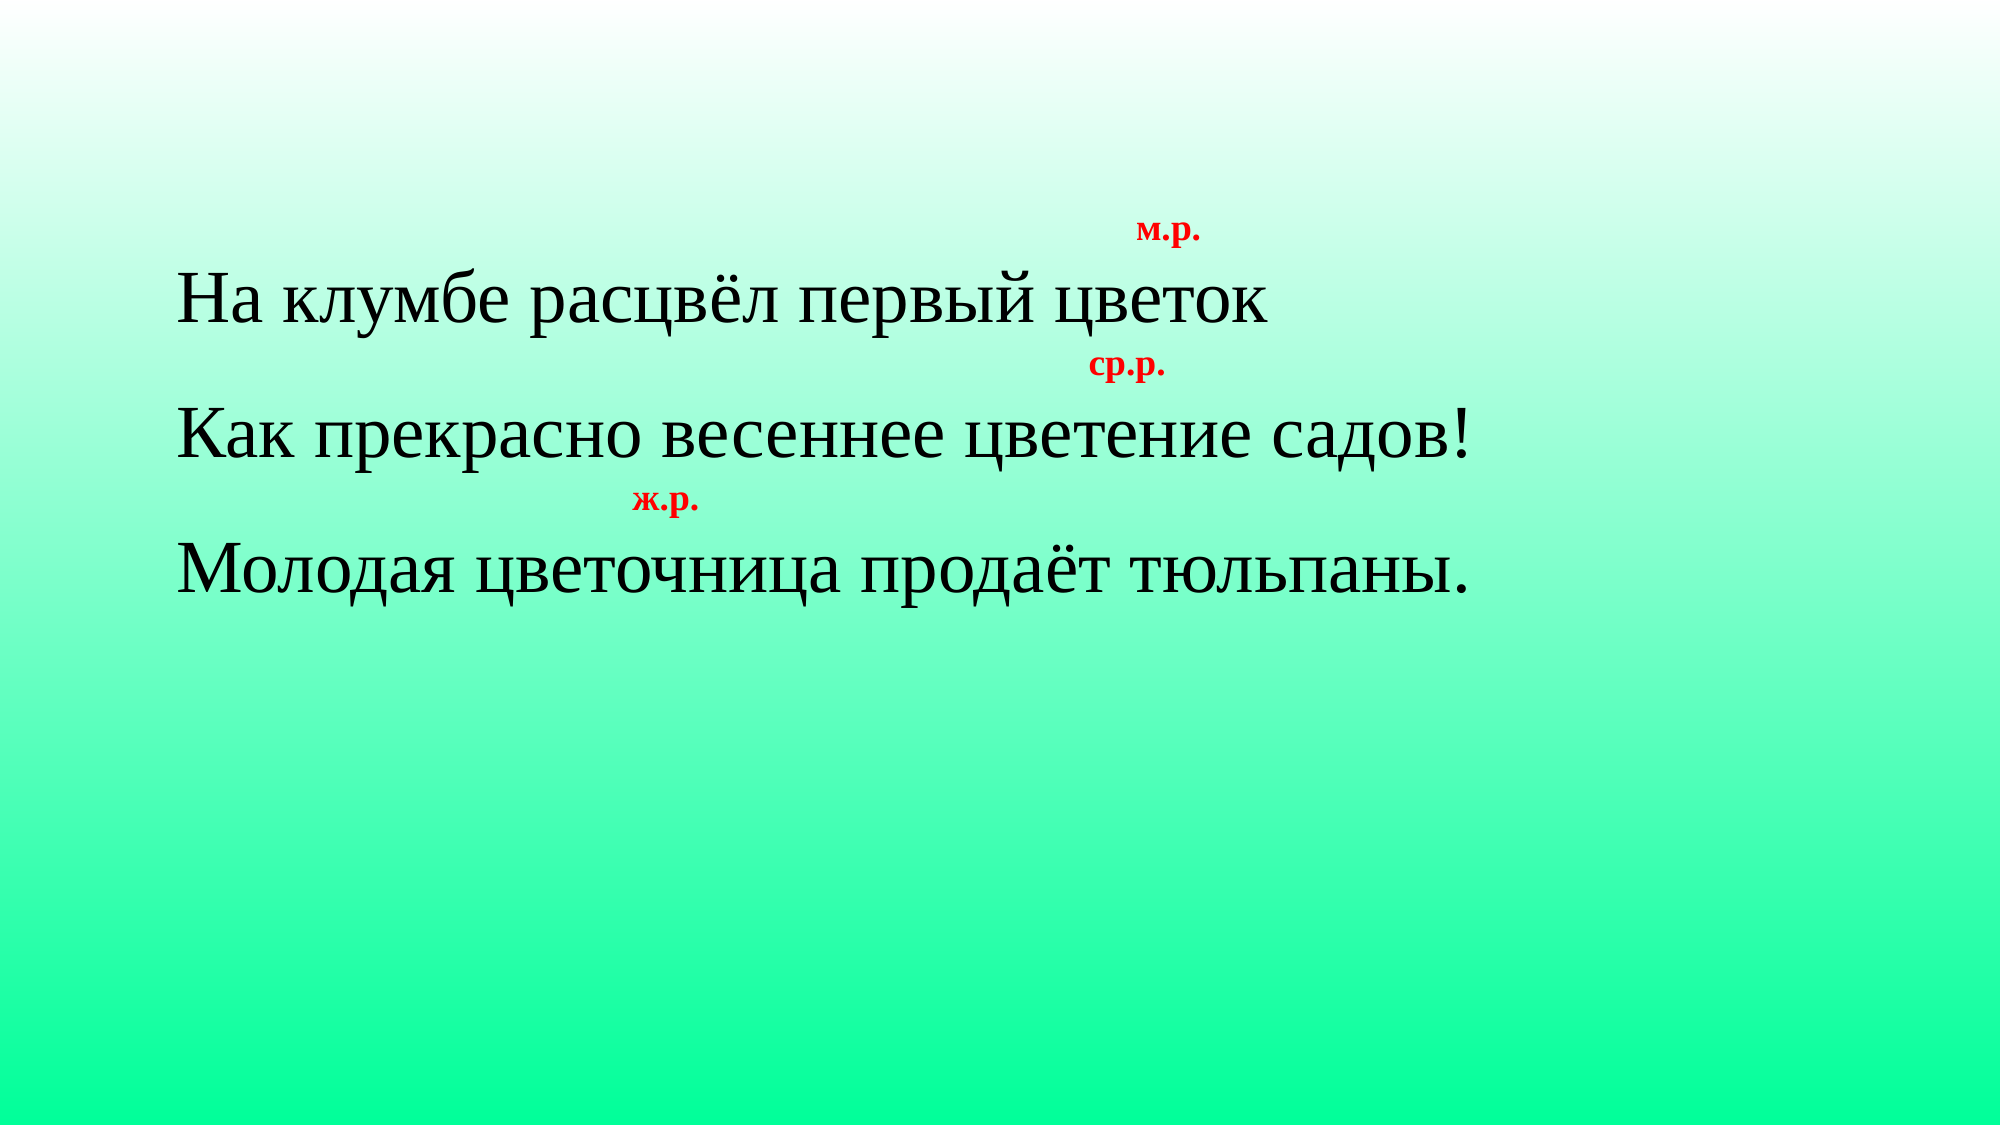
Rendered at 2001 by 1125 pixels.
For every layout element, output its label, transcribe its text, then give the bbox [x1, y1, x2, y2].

text_box м.р. На клумбе расцвёл первый цветок ср.р. Как прекрасно весеннее цветение садов! ж.р. Молодая цветочница продаёт тюльпаны. [161, 195, 1849, 726]
